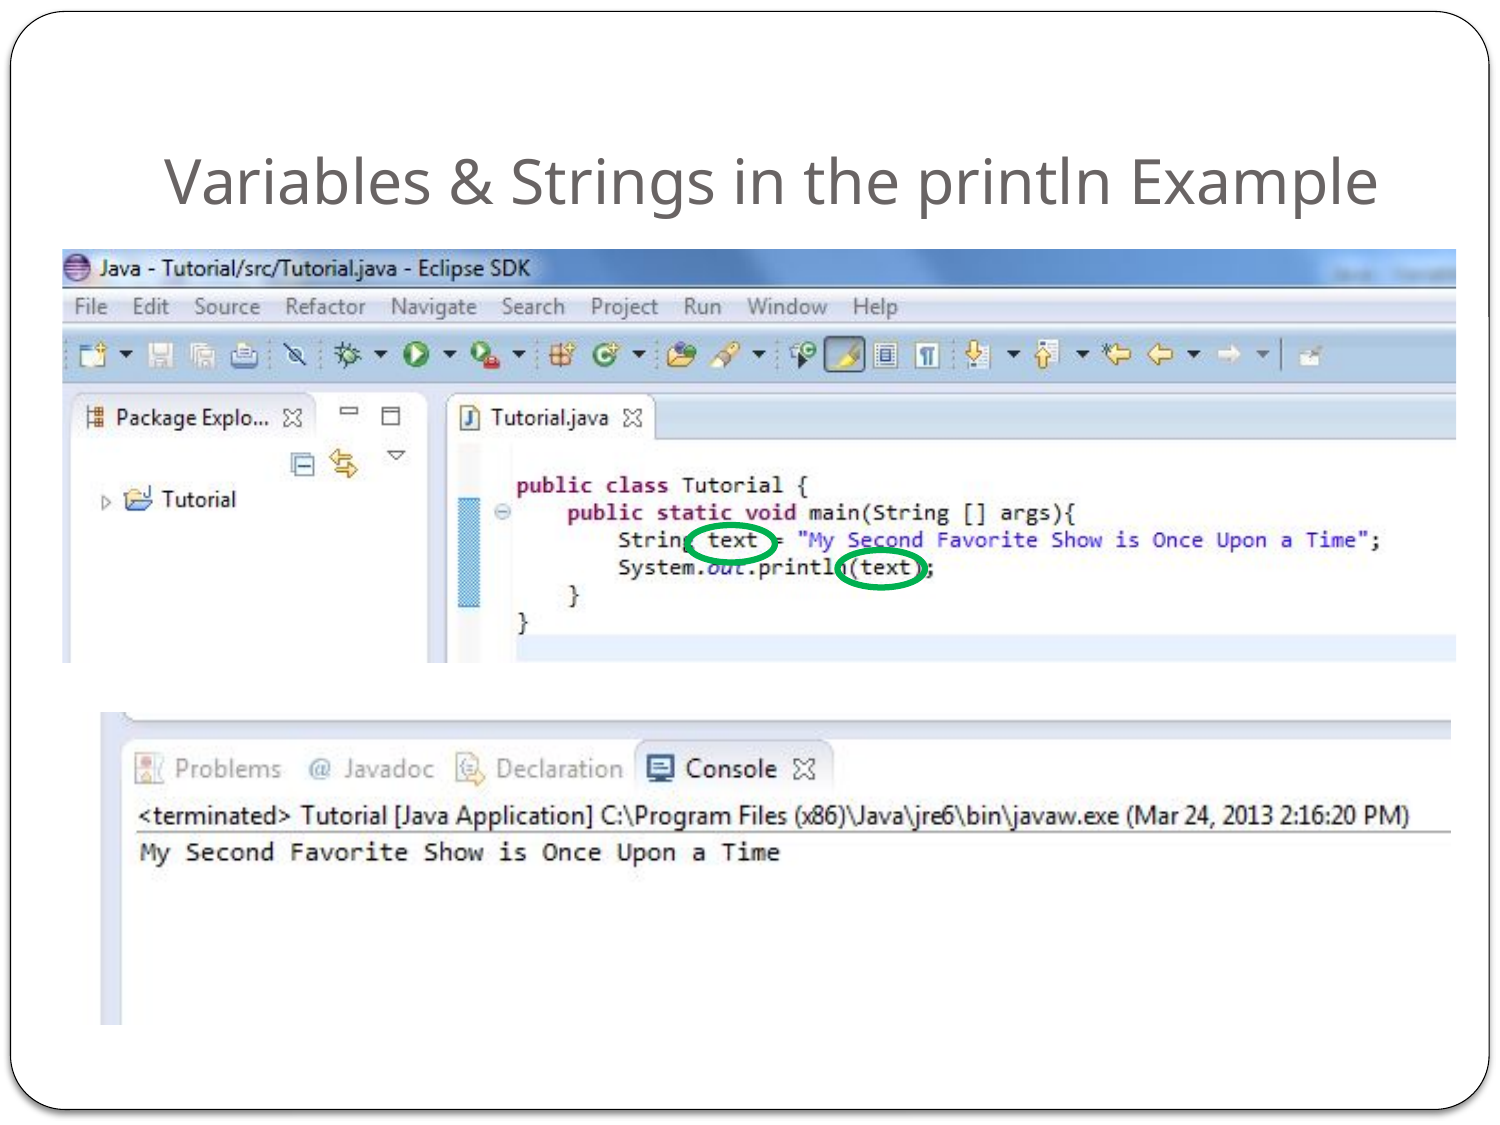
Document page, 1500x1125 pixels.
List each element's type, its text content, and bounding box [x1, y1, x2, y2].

picture [49, 712, 1452, 1026]
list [62, 249, 1457, 663]
title Variables & Strings in the println Example [150, 45, 1425, 233]
